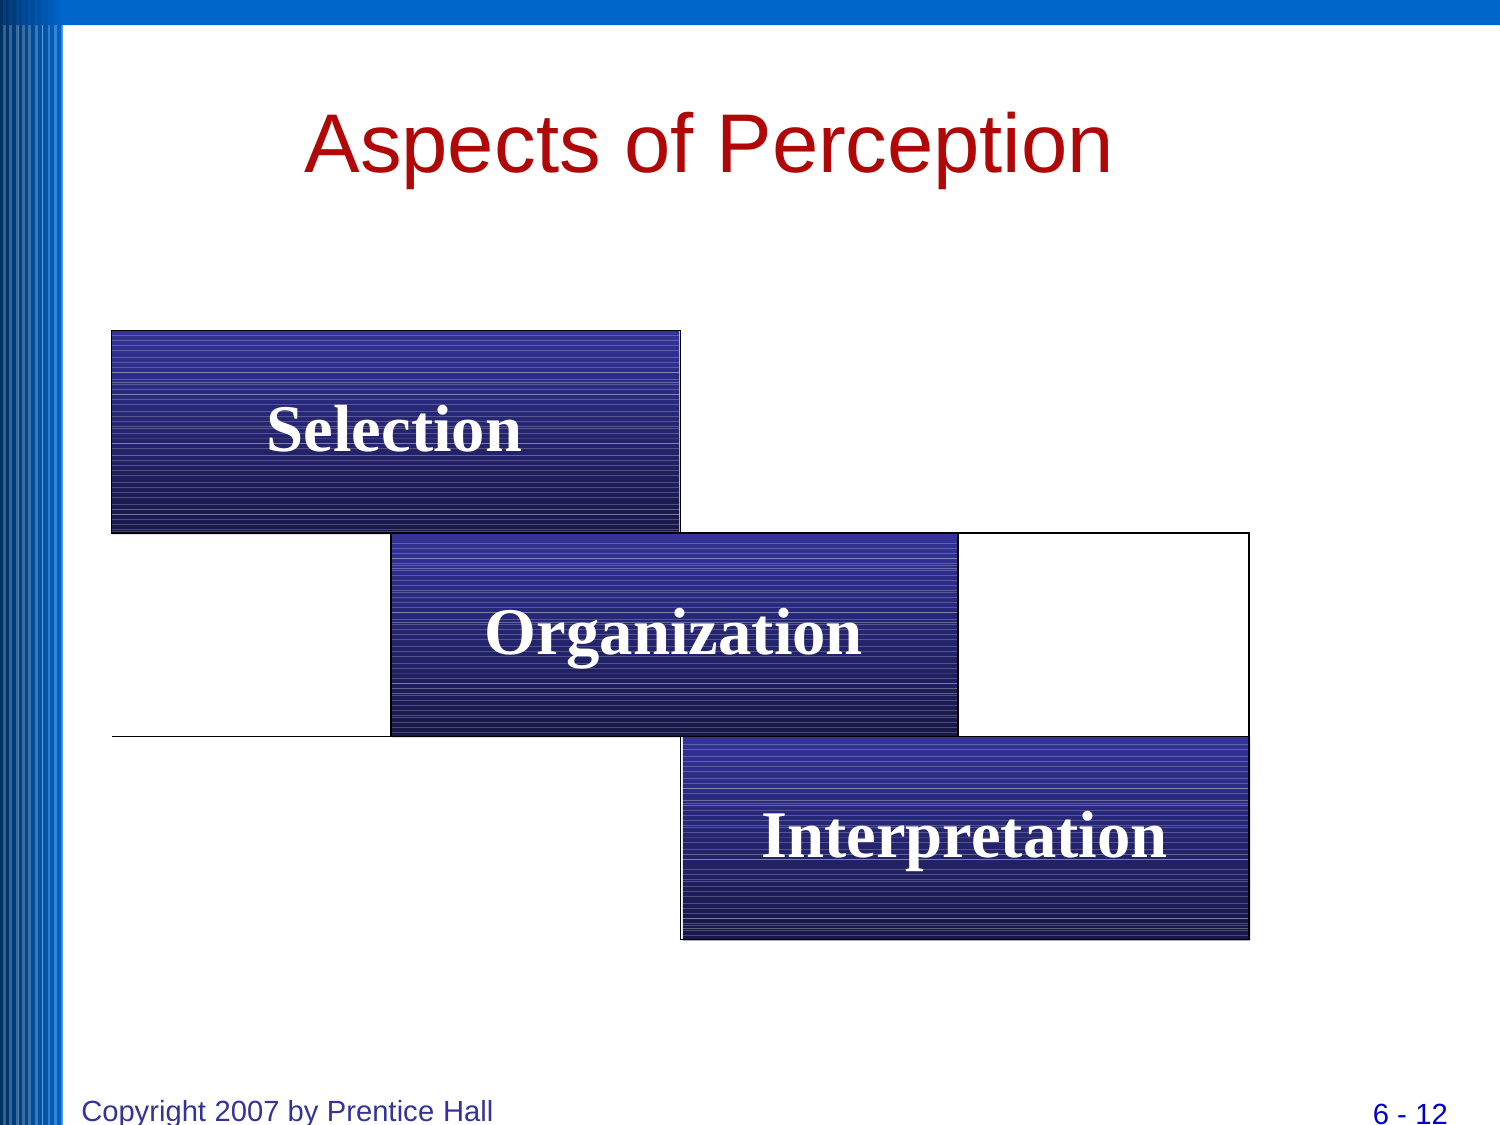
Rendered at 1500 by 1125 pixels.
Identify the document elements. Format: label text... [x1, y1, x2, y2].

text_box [111, 330, 1251, 941]
title Aspects of Perception [302, 86, 1118, 277]
footer Copyright 2007 by Prentice Hall [79, 1092, 496, 1125]
slide_number 6 - 12 [1370, 1095, 1455, 1125]
